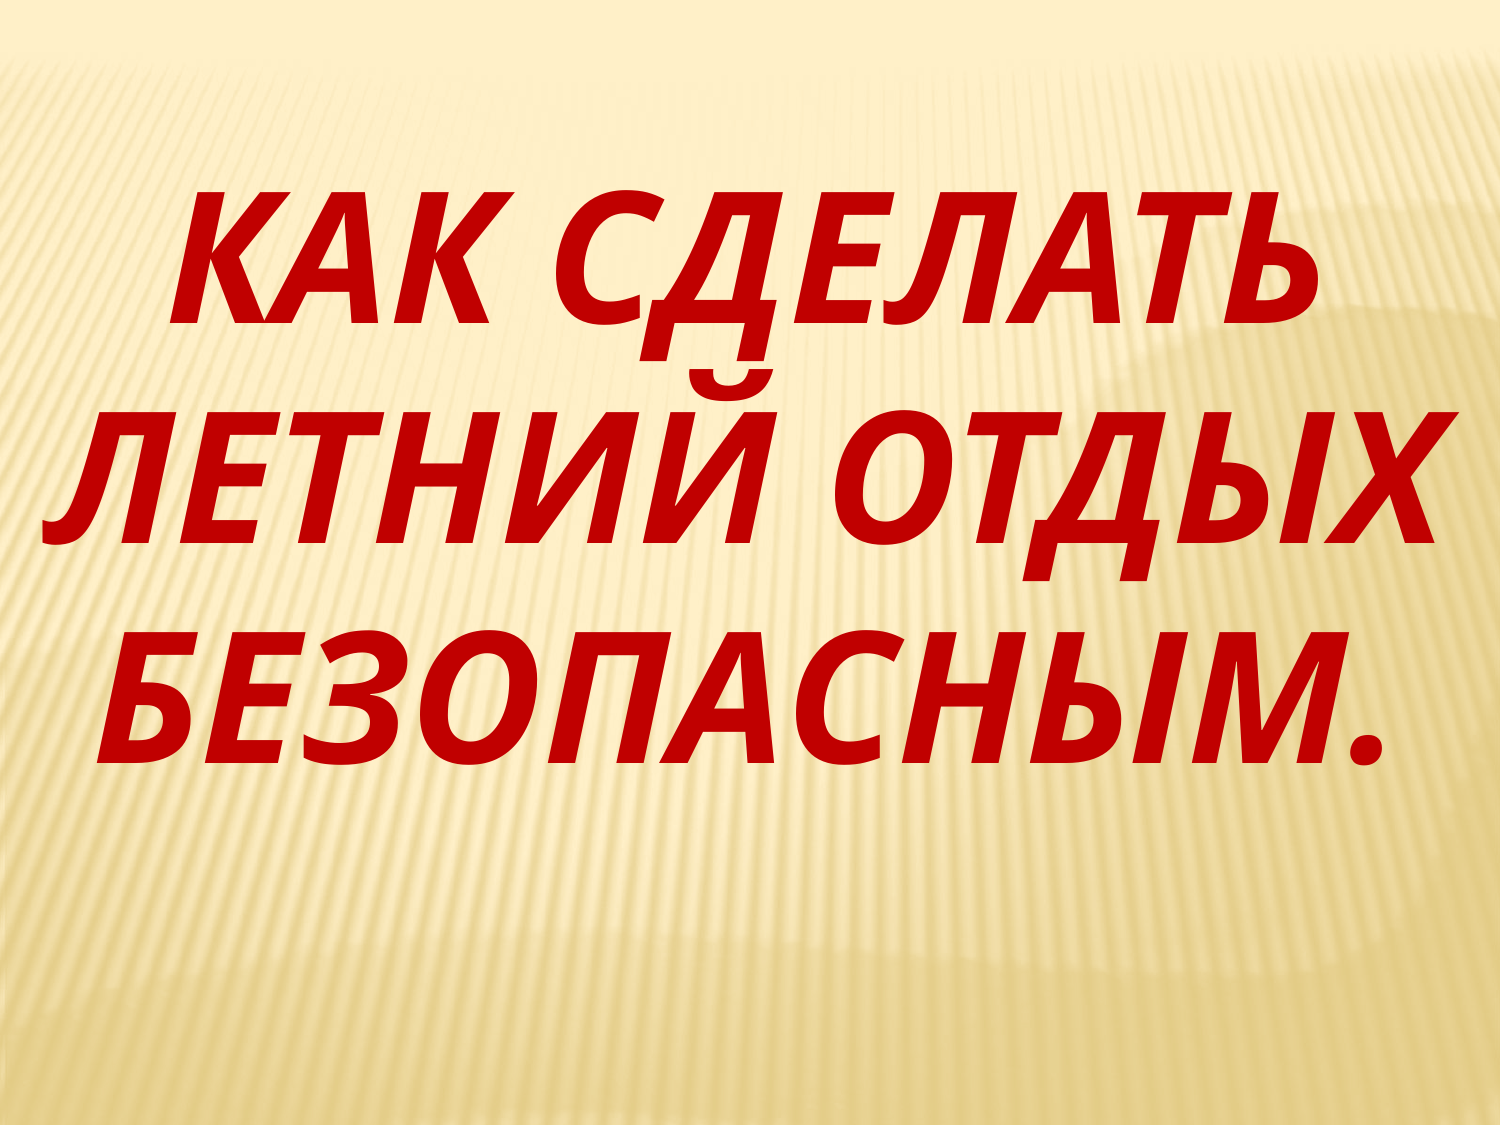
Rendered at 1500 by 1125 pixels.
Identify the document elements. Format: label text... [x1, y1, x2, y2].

title КАК СДЕЛАТЬ ЛЕТНИЙ ОТДЫХ БЕЗОПАСНЫМ. [0, 349, 1495, 591]
